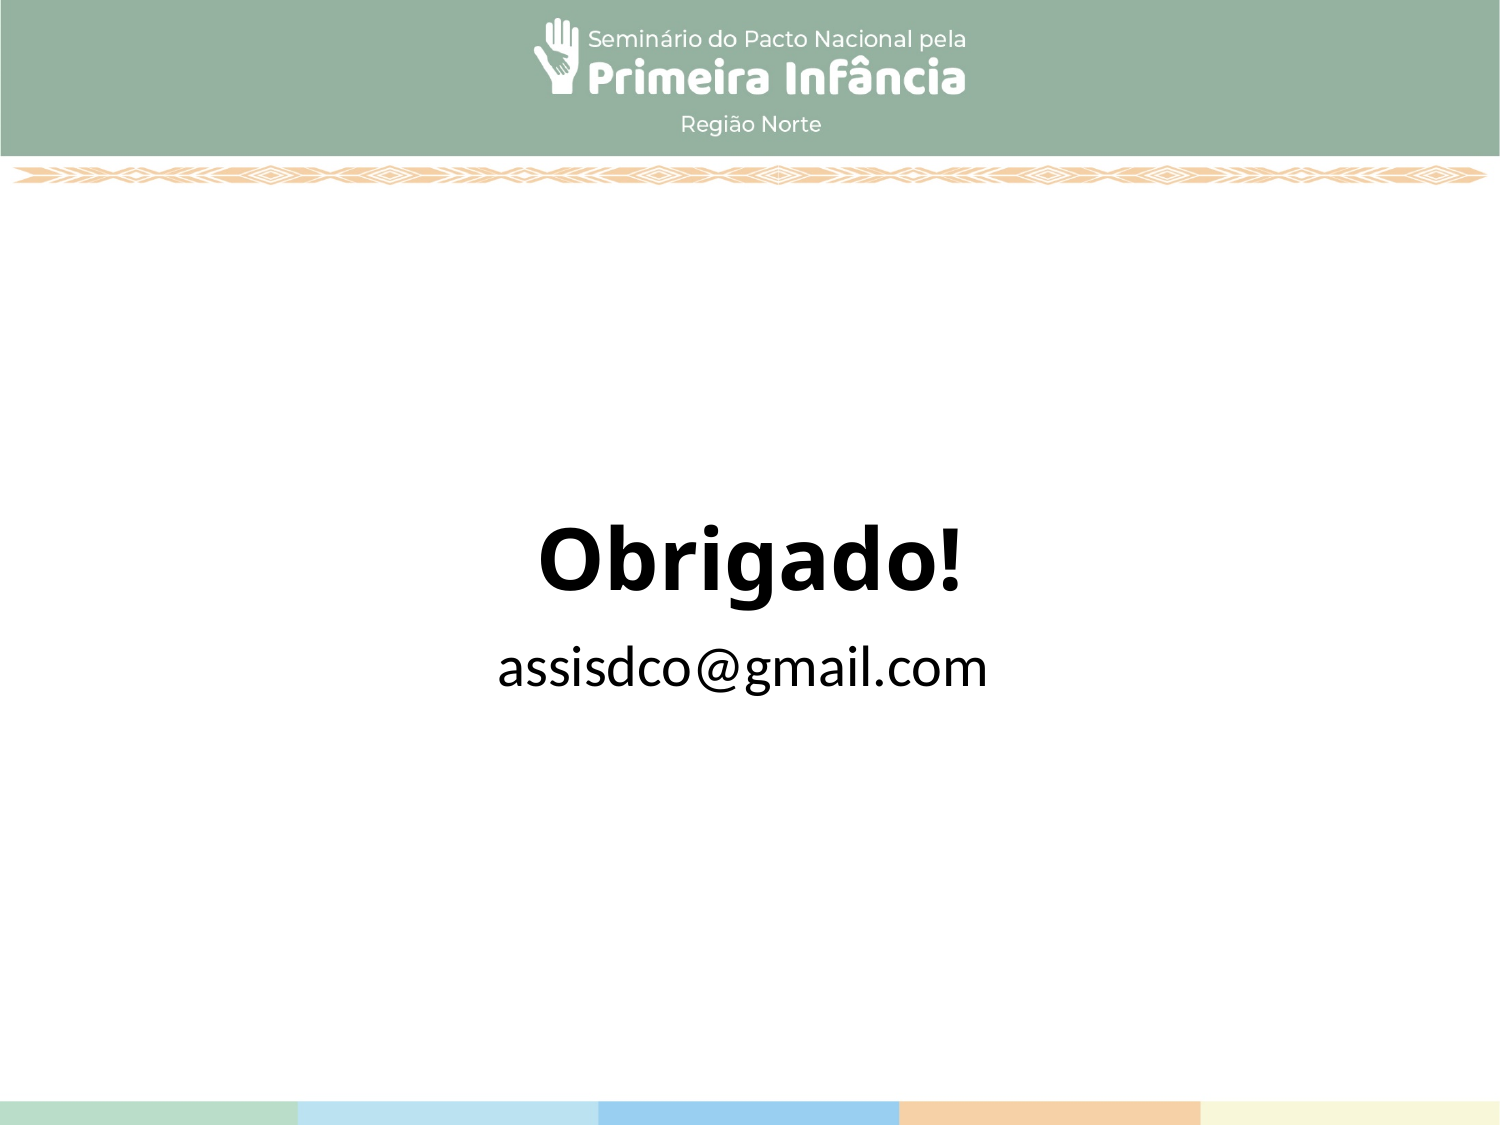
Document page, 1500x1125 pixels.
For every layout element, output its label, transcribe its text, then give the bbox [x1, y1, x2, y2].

list assisdco@gmail.com [103, 629, 1397, 1014]
title Obrigado! [103, 508, 1397, 617]
picture [0, 0, 1500, 1125]
